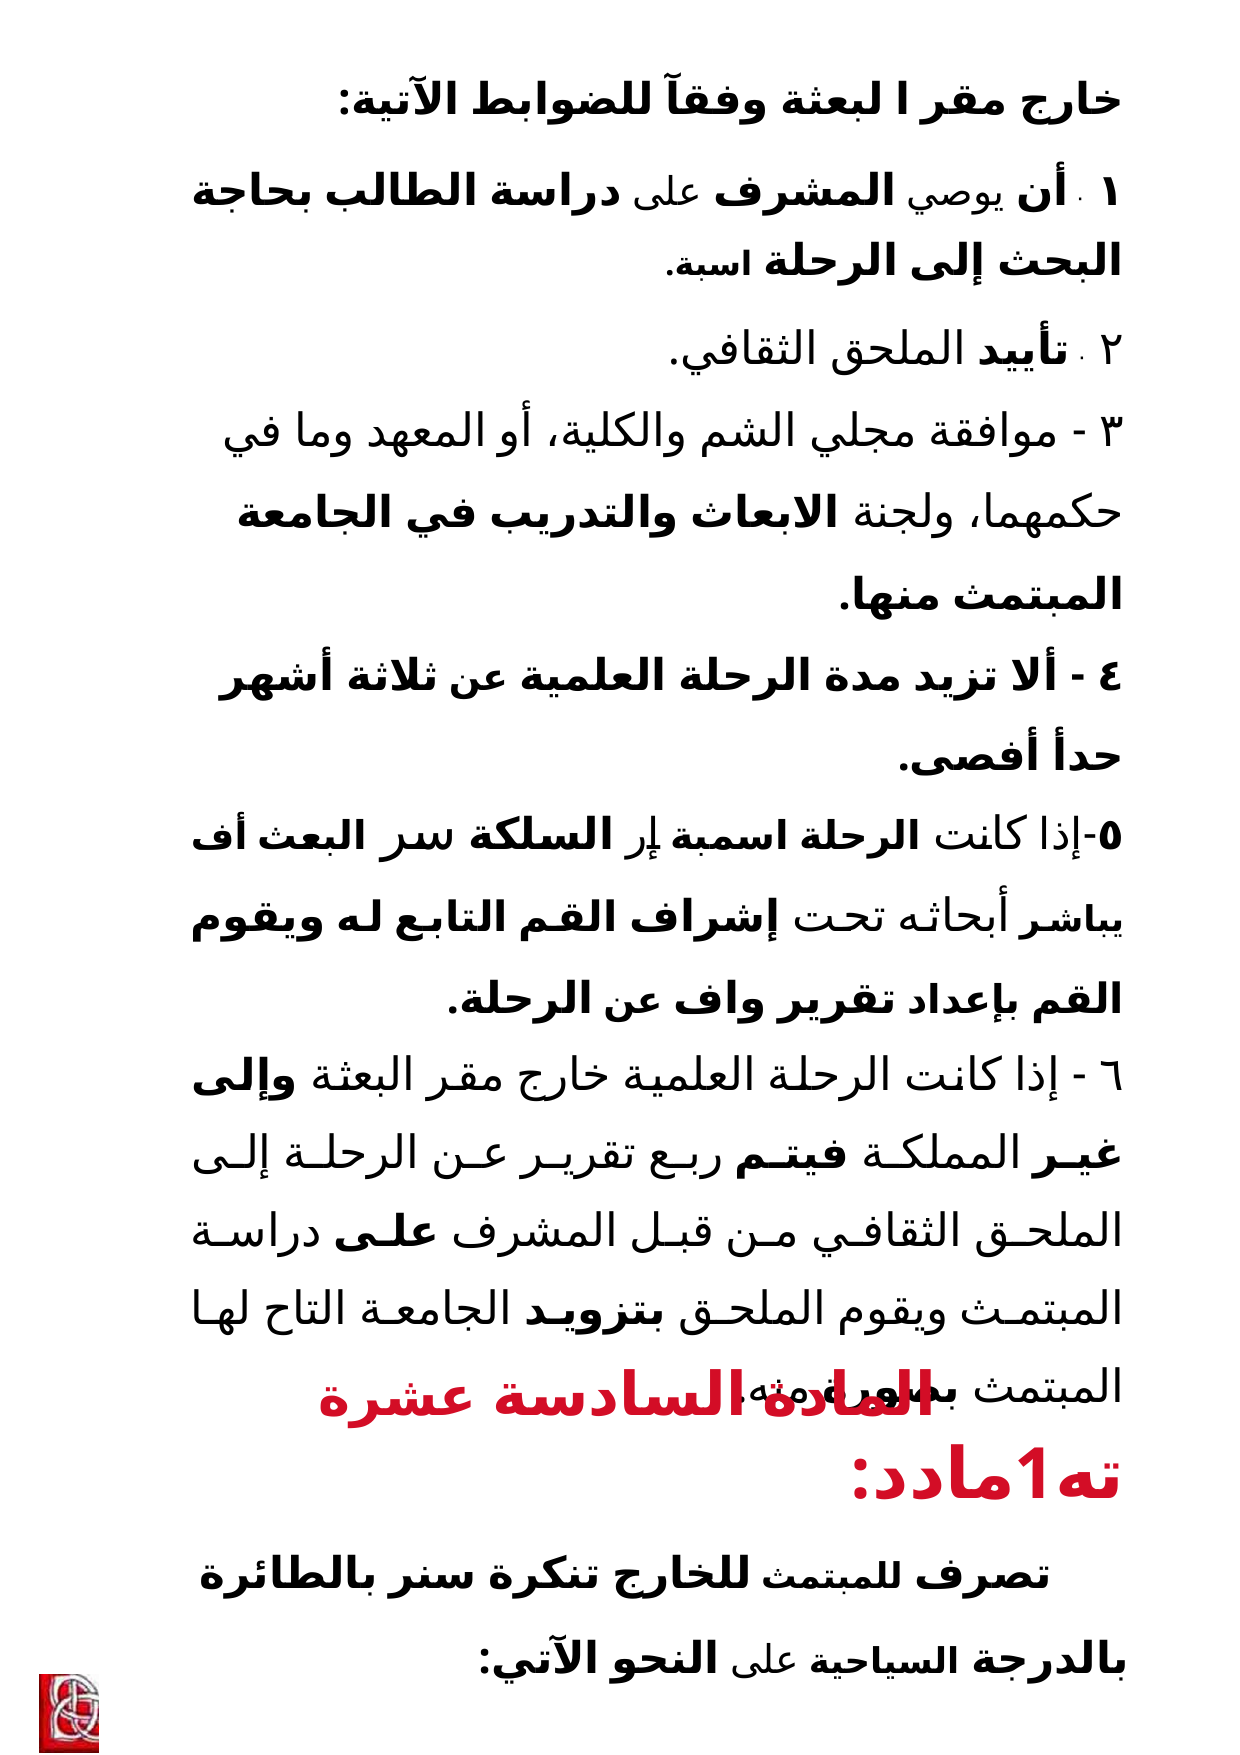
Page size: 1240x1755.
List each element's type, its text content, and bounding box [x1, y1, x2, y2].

text_box تصرف للمبتمث للخارج تنكرة سنر بالطائرة بالدرجة السياحية على النحو الآتي: [125, 1512, 1129, 1662]
picture [39, 1674, 99, 1753]
text_box خارج مقر ا لبعثة وفقآ للضوابط الآتية: ١ ٠ أن يوصي المشرف على دراسة الطالب بحاجة البحث إلى الرحلة اسبة. ٢ ٠ تأييد الملحق الثقافي. ٣ - موافقة مجلي الشم والكلية، أو المعهد وما في حكمهما، ولجنة الابعاث والتدريب في الجامعة المبتمث منها. ٤ - ألا تزيد مدة الرحلة العلمية عن ثلاثة أشهر حدأ أفصى. ٥-إذا كانت الرحلة اسمبة إر السلكة سر البعث أف يباشر أبحاثه تحت إشراف القم التابع له ويقوم القم بإعداد تقرير واف عن الرحلة. ٦ - إذا كانت الرحلة العلمية خارج مقر البعثة وإلى غير المملكة فيتم ربع تقرير عن الرحلة إلى الملحق الثقافي من قبل المشرف على دراسة المبتمث ويقوم الملحق بتزويد الجامعة التاح لها المبتمث بصورة منه. ته1مادد: [118, 74, 1125, 1303]
text_box المادة السادسة عشرة [325, 1360, 931, 1443]
